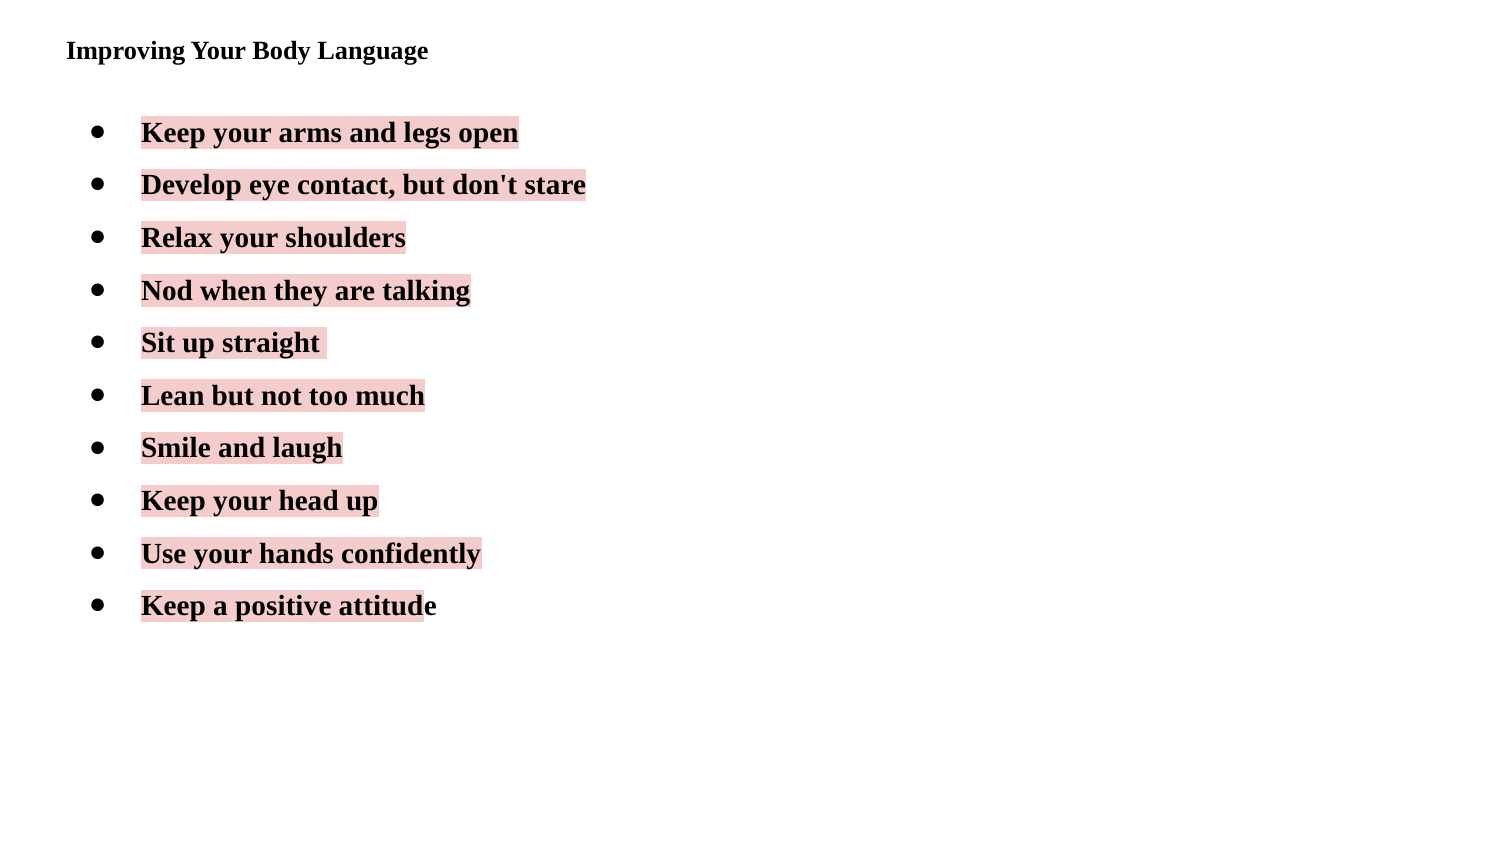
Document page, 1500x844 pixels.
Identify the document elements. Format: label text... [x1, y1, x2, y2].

title Improving Your Body Language [51, 18, 496, 80]
list Keep your arms and legs open Develop eye contact, but don't stare Relax your shoulders Nod when they are talking Sit up straight Lean but not too much Smile and laugh Keep your head up Use your hands confidently Keep a positive attitude [51, 80, 708, 806]
